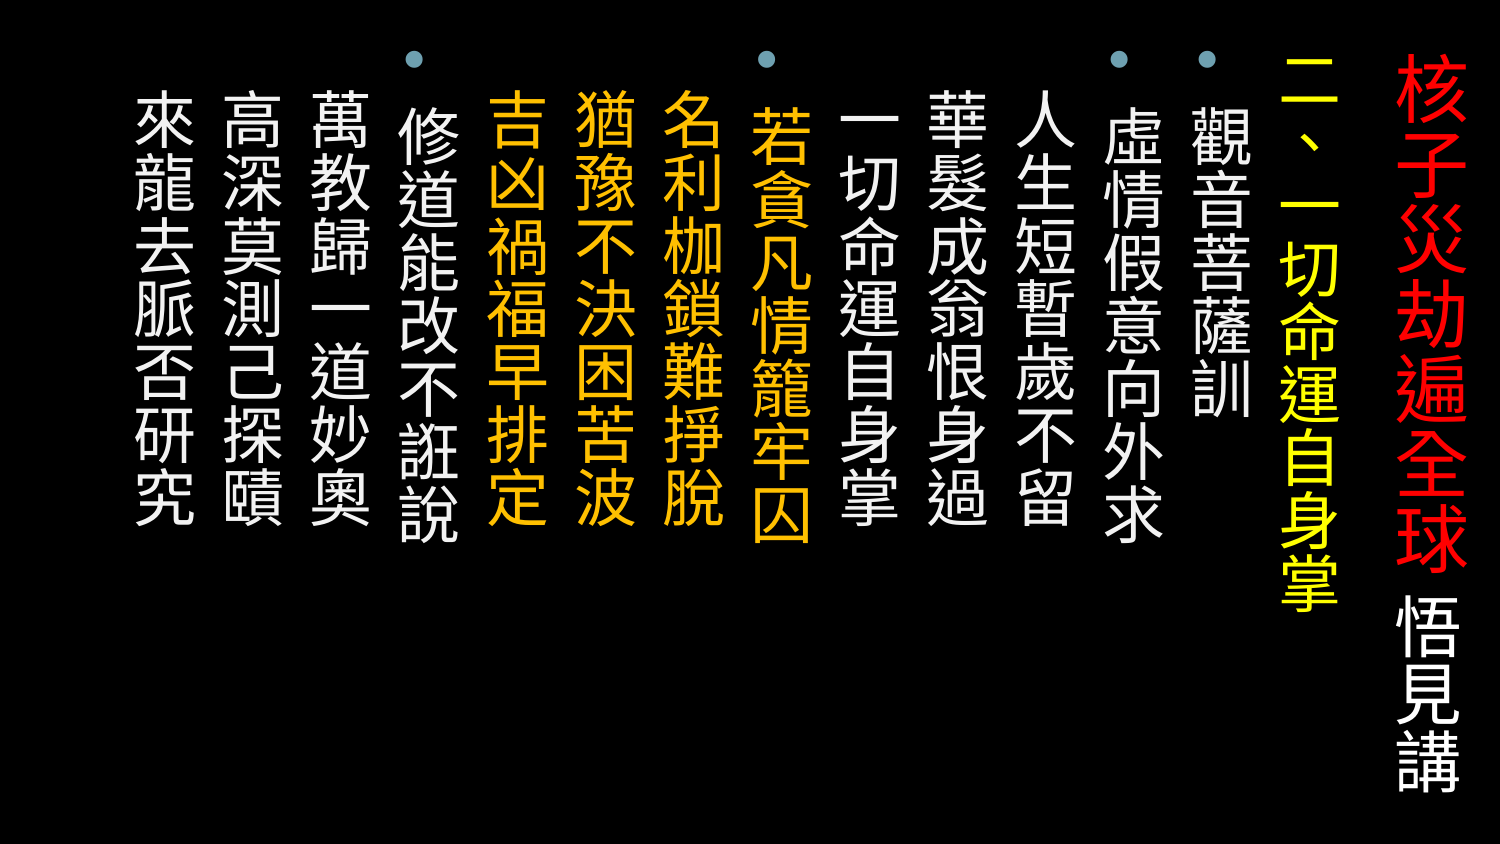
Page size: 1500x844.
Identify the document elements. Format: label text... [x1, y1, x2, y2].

title 核子災劫遍全球 悟見講 [1376, 27, 1483, 820]
list 二、一切命運自身掌 觀音菩薩訓 虛情假意向外求 人生短暫歲不留 華髮成翁恨身過 一切命運自身掌 若貪凡情籠牢囚 名利枷鎖難掙脫 猶豫不決困苦波 吉凶禍福早排定 修道能改不誑說 萬教歸一道妙奧 高深莫測己探賾 來龍去脈否研究 [29, 27, 1365, 820]
